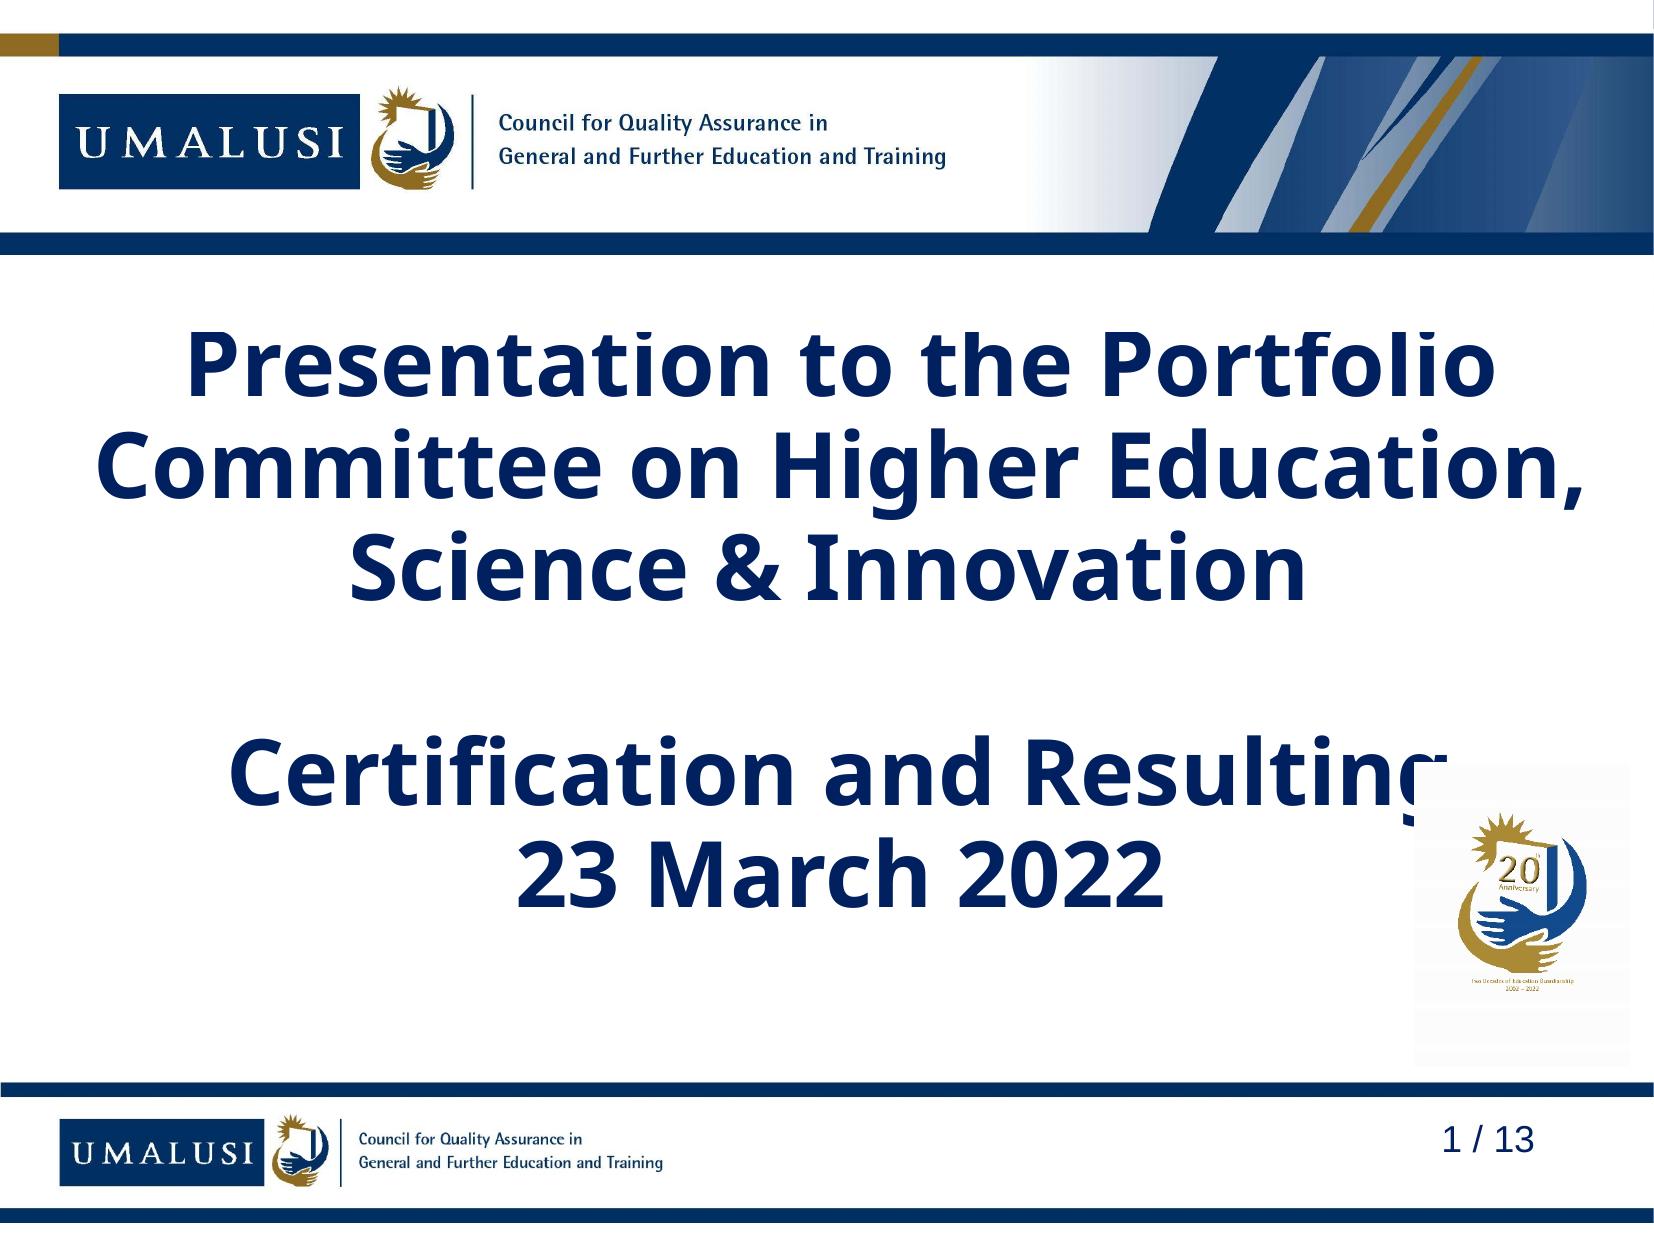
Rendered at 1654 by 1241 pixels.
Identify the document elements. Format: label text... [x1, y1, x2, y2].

picture [0, 0, 1654, 333]
picture [0, 762, 1654, 1223]
text_box [344, 744, 1268, 814]
title Presentation to the Portfolio Committee on Higher Education, Science & Innovation Certification and Resulting 23 March 2022 [55, 343, 1627, 1071]
